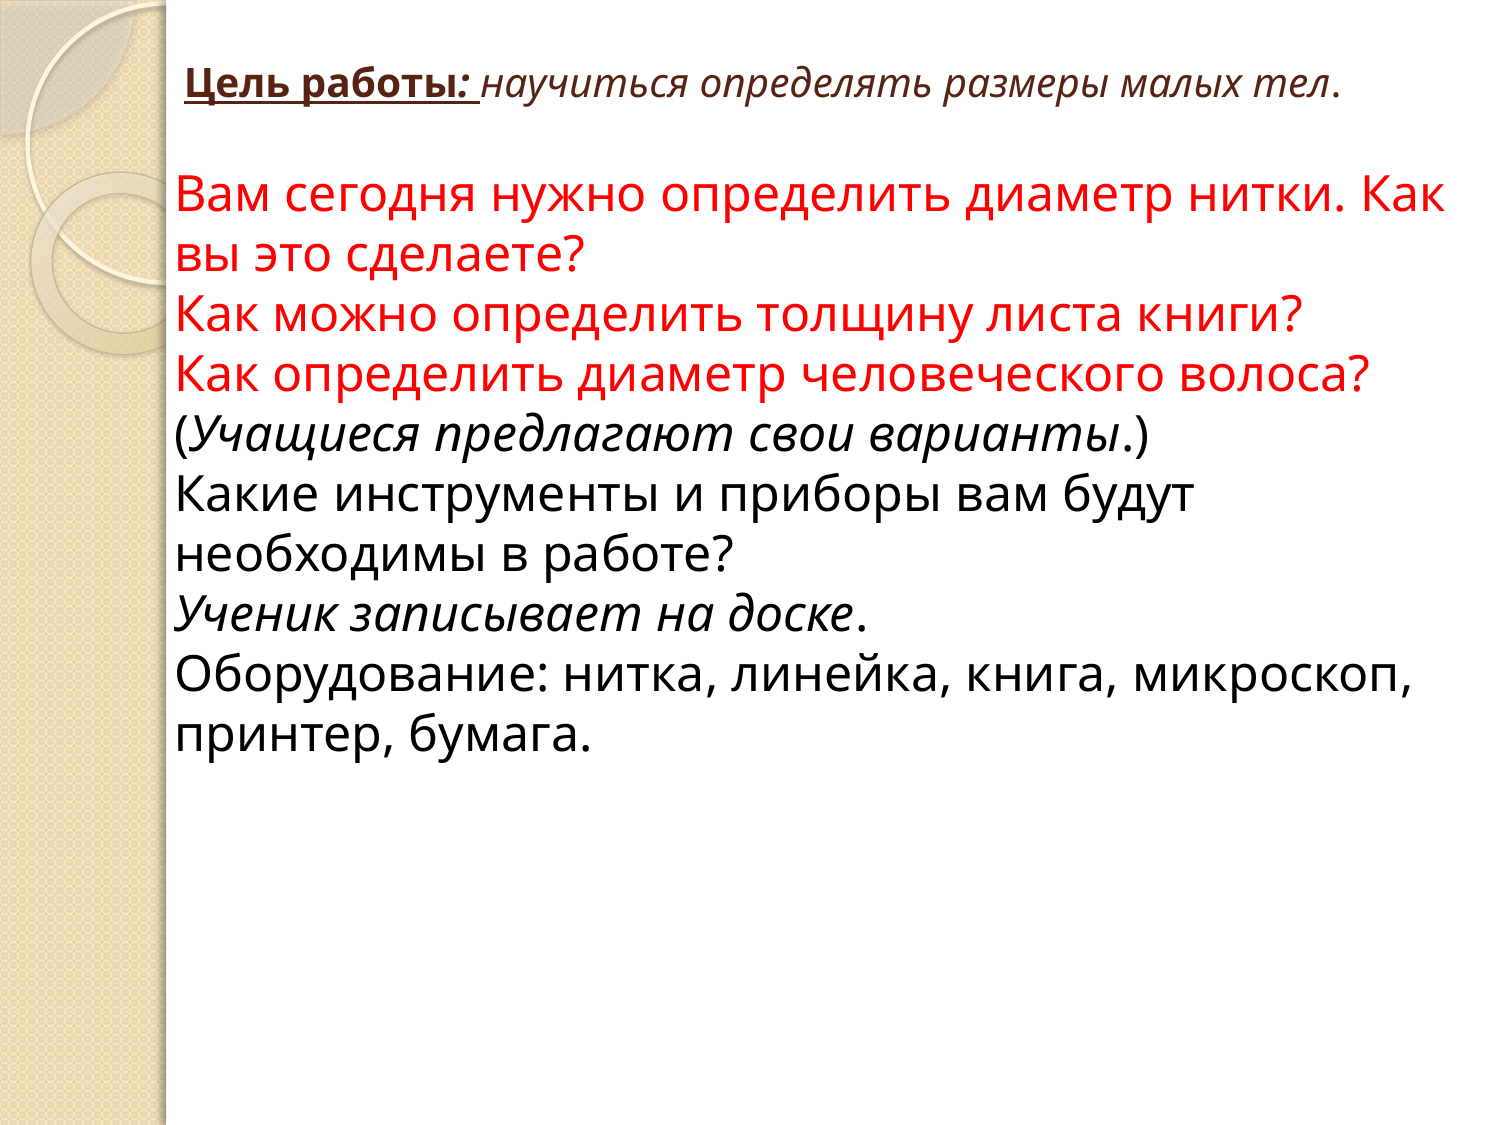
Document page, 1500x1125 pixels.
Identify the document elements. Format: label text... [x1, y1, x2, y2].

title Цель работы: научиться определять размеры малых тел. [159, 0, 1390, 154]
text_box Вам сегодня нужно определить диаметр нитки. Как вы это сделаете? Как можно определить толщину листа книги? Как определить диаметр человеческого волоса? (Учащиеся предлагают свои варианты.) Какие инструменты и приборы вам будут необходимы в работе? Ученик записывает на доске. Оборудование: нитка, линейка, книга, микроскоп, принтер, бумага. [159, 154, 1465, 769]
